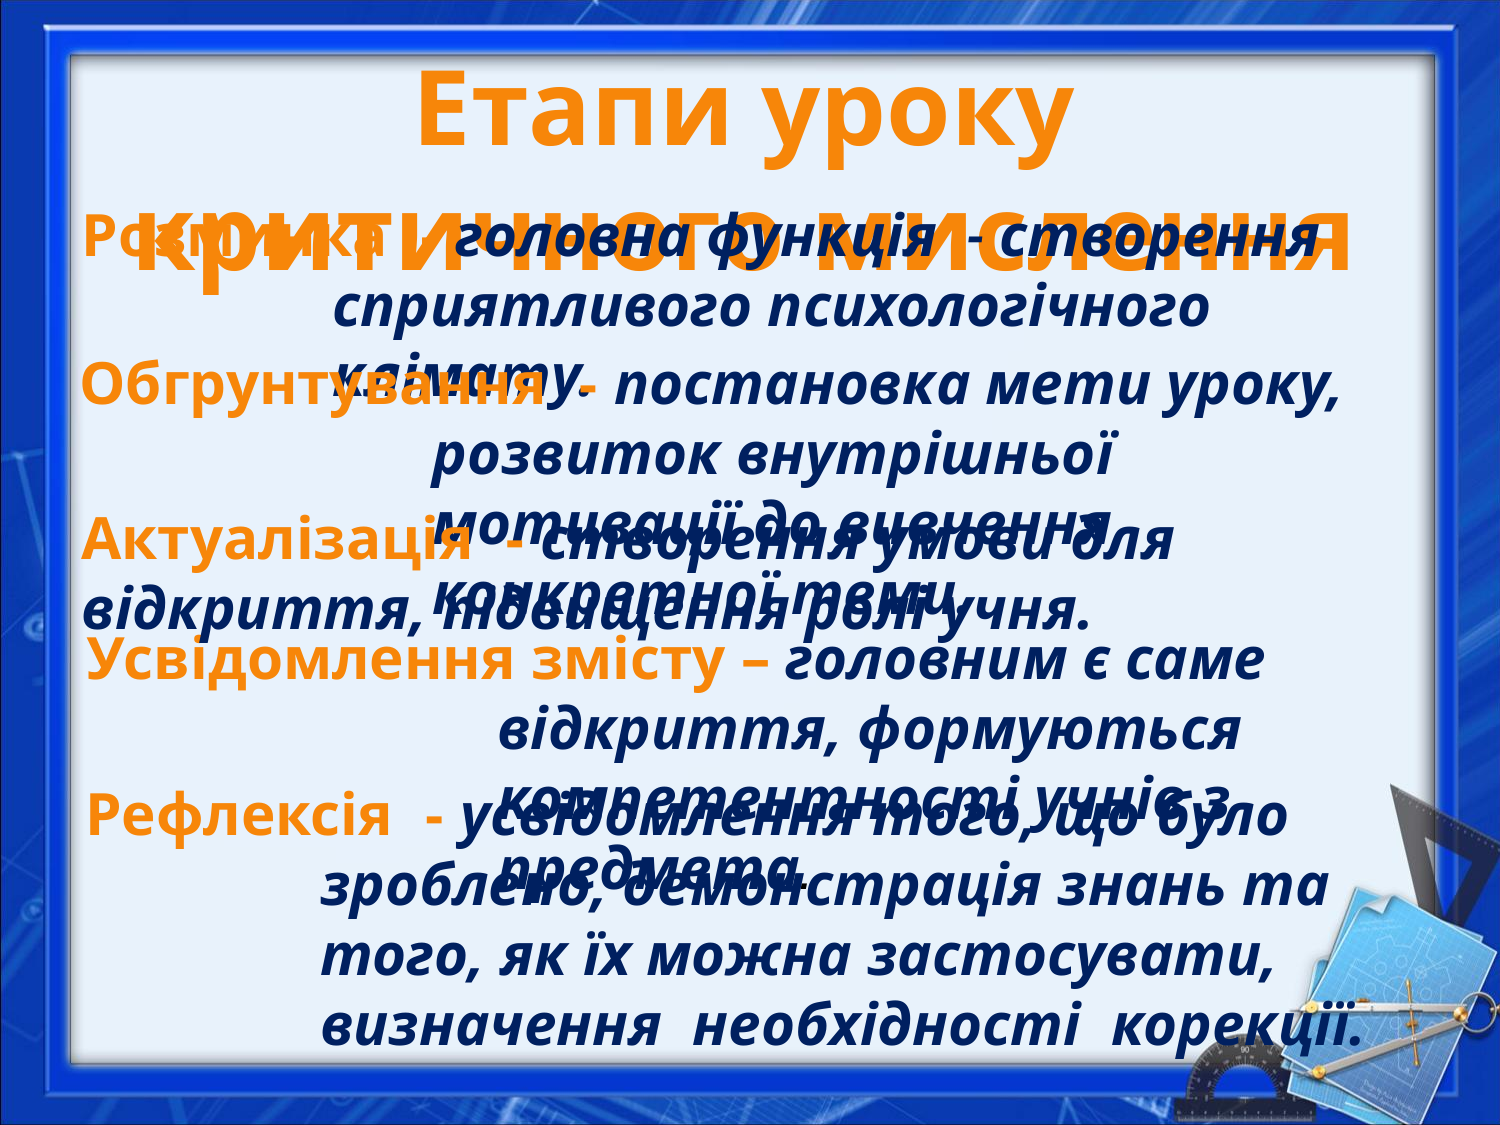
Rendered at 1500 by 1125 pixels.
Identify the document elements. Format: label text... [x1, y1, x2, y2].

text_box Етапи уроку критичного мислення [88, 34, 1400, 190]
text_box Усвідомлення змісту – головним є саме відкриття, формуються компетентності учнів з предмета. [71, 649, 1430, 909]
text_box Актуалізація - створення умови для відкриття, підвищення ролі учня. [66, 493, 1459, 649]
text_box Розминка - головна функція - створення сприятливого психологічного клімату. [66, 190, 1426, 416]
text_box Обгрунтування - постановка мети уроку, розвиток внутрішньої мотивації до вивчення конкретної теми. [64, 338, 1424, 634]
text_box Рефлексія - усвідомлення того, що було зроблено, демонстрація знань та того, як їх можна застосувати, визначення необхідності корекції. [70, 770, 1429, 1065]
picture [0, 0, 1500, 1125]
